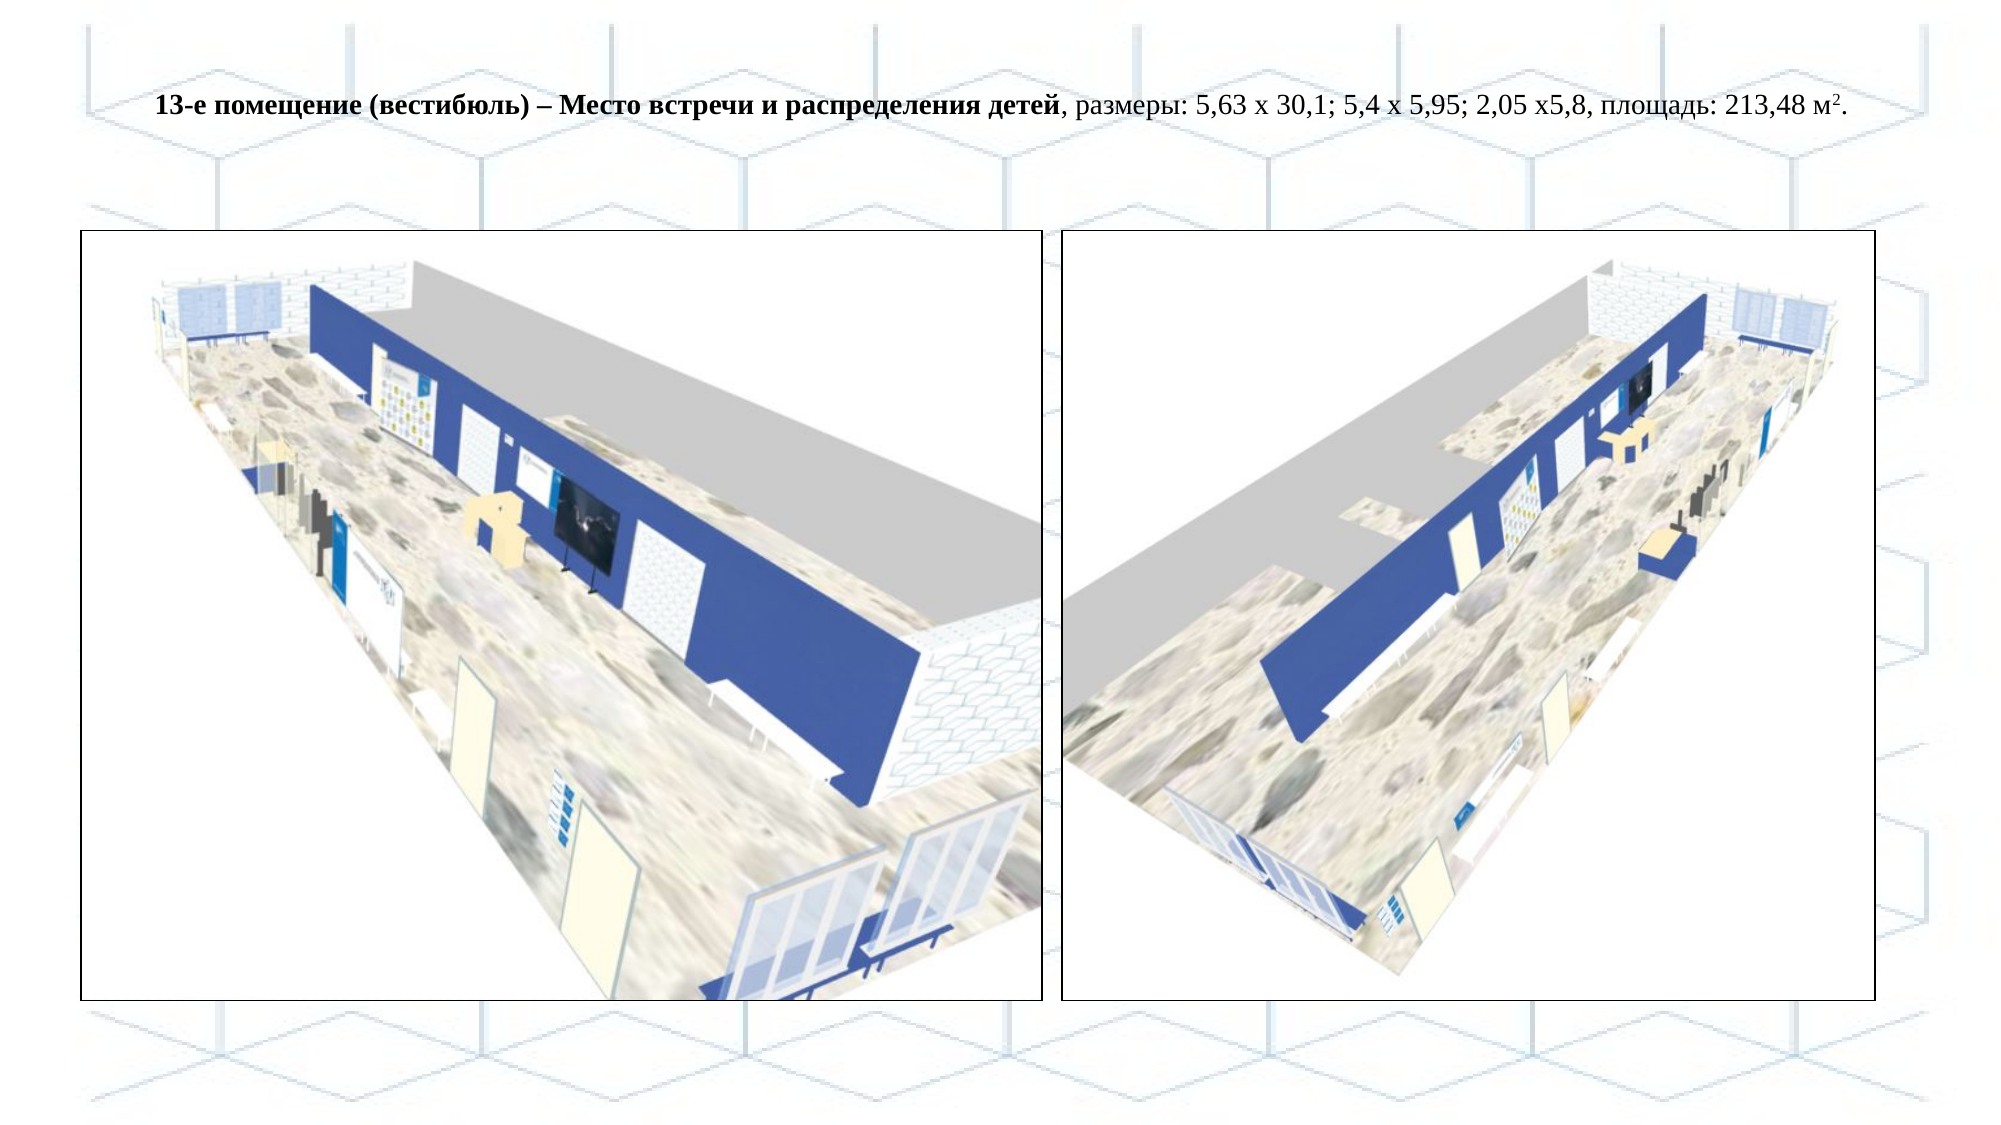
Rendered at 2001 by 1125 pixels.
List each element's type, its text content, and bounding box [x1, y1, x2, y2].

picture [1062, 231, 1875, 1000]
text_box 13-е помещение (вестибюль) – Место встречи и распределения детей, размеры: 5,63 х 30,1; 5,4 х 5,95; 2,05 х5,8, площадь: 213,48 м2. [1015, 77, 1972, 128]
text_box 13-е помещение (вестибюль) – Место встречи и распределения детей, размеры: 5,63 х 30,1; 5,4 х 5,95; 2,05 х5,8, площадь: 213,48 м2. [65, 77, 984, 128]
picture [81, 231, 1042, 1000]
text_box [984, 22, 1015, 128]
